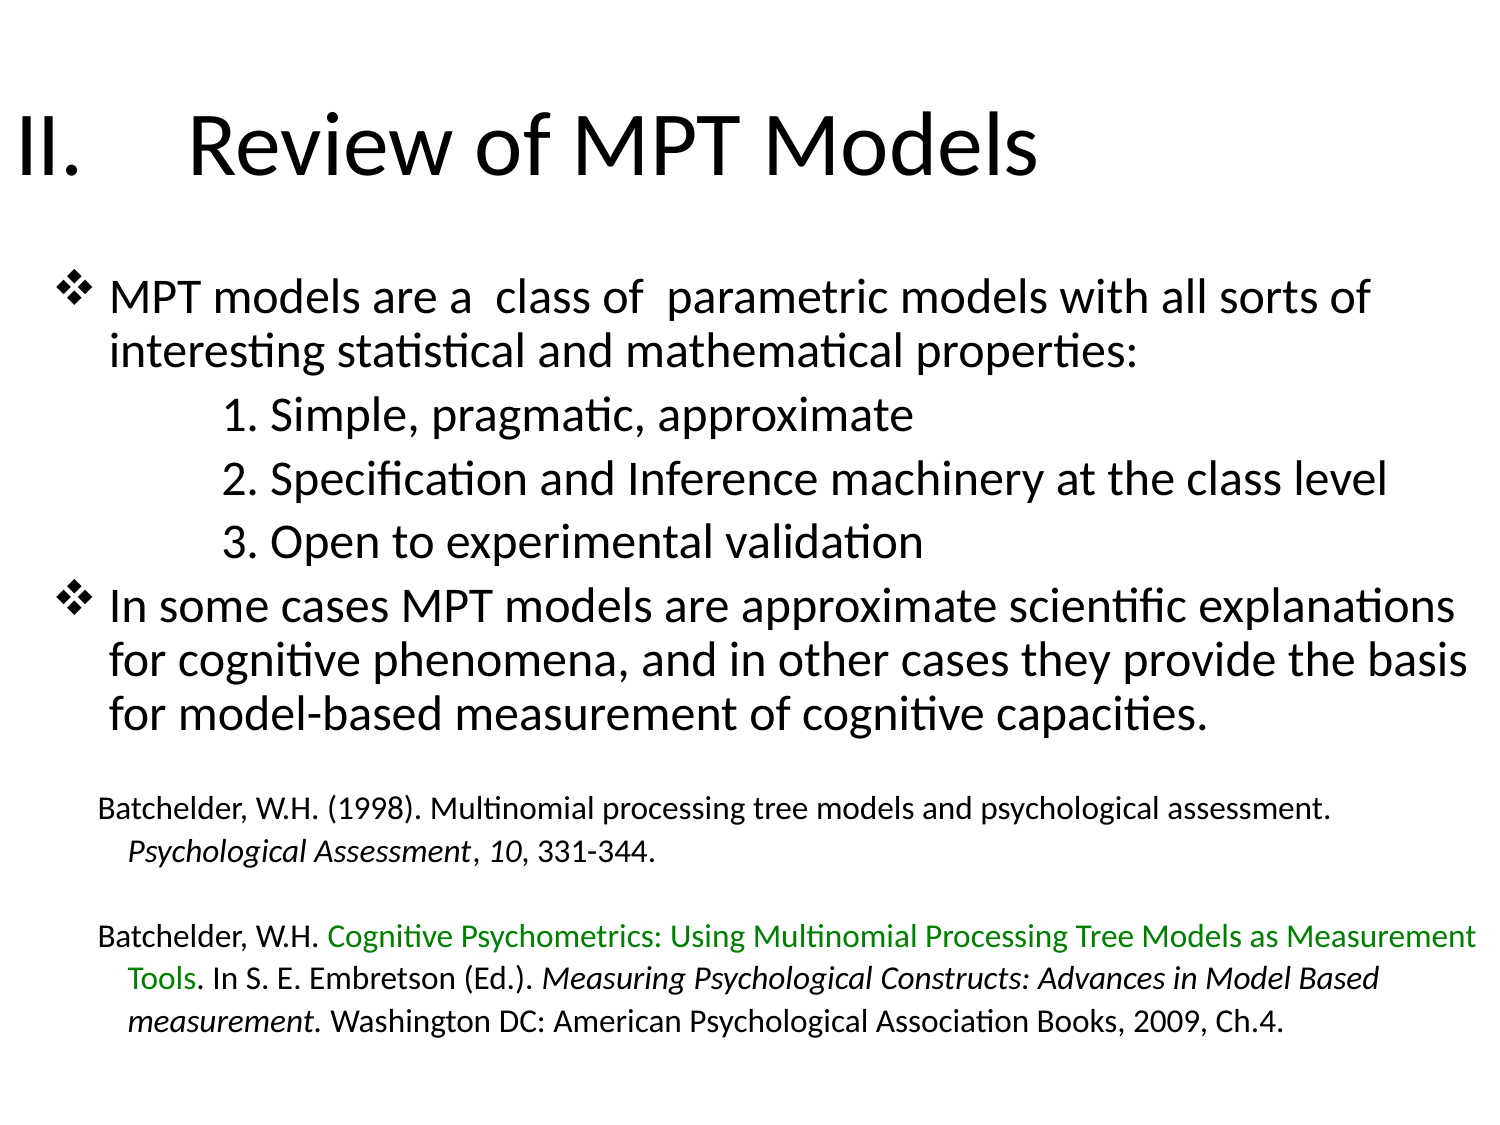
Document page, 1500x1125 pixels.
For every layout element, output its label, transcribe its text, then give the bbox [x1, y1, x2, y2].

title II. Review of MPT Models [0, 45, 1500, 233]
text_box [112, 1020, 143, 1076]
list MPT models are a class of parametric models with all sorts of interesting statistical and mathematical properties: 1. Simple, pragmatic, approximate 2. Specification and Inference machinery at the class level 3. Open to experimental validation In some cases MPT models are approximate scientific explanations for cognitive phenomena, and in other cases they provide the basis for model-based measurement of cognitive capacities. Batchelder, W.H. (1998). Multinomial processing tree models and psychological assessment. Psychological Assessment, 10, 331-344. Batchelder, W.H. Cognitive Psychometrics: Using Multinomial Processing Tree Models as Measurement Tools. In S. E. Embretson (Ed.). Measuring Psychological Constructs: Advances in Model Based measurement. Washington DC: American Psychological Association Books, 2009, Ch.4. [37, 262, 1500, 1088]
